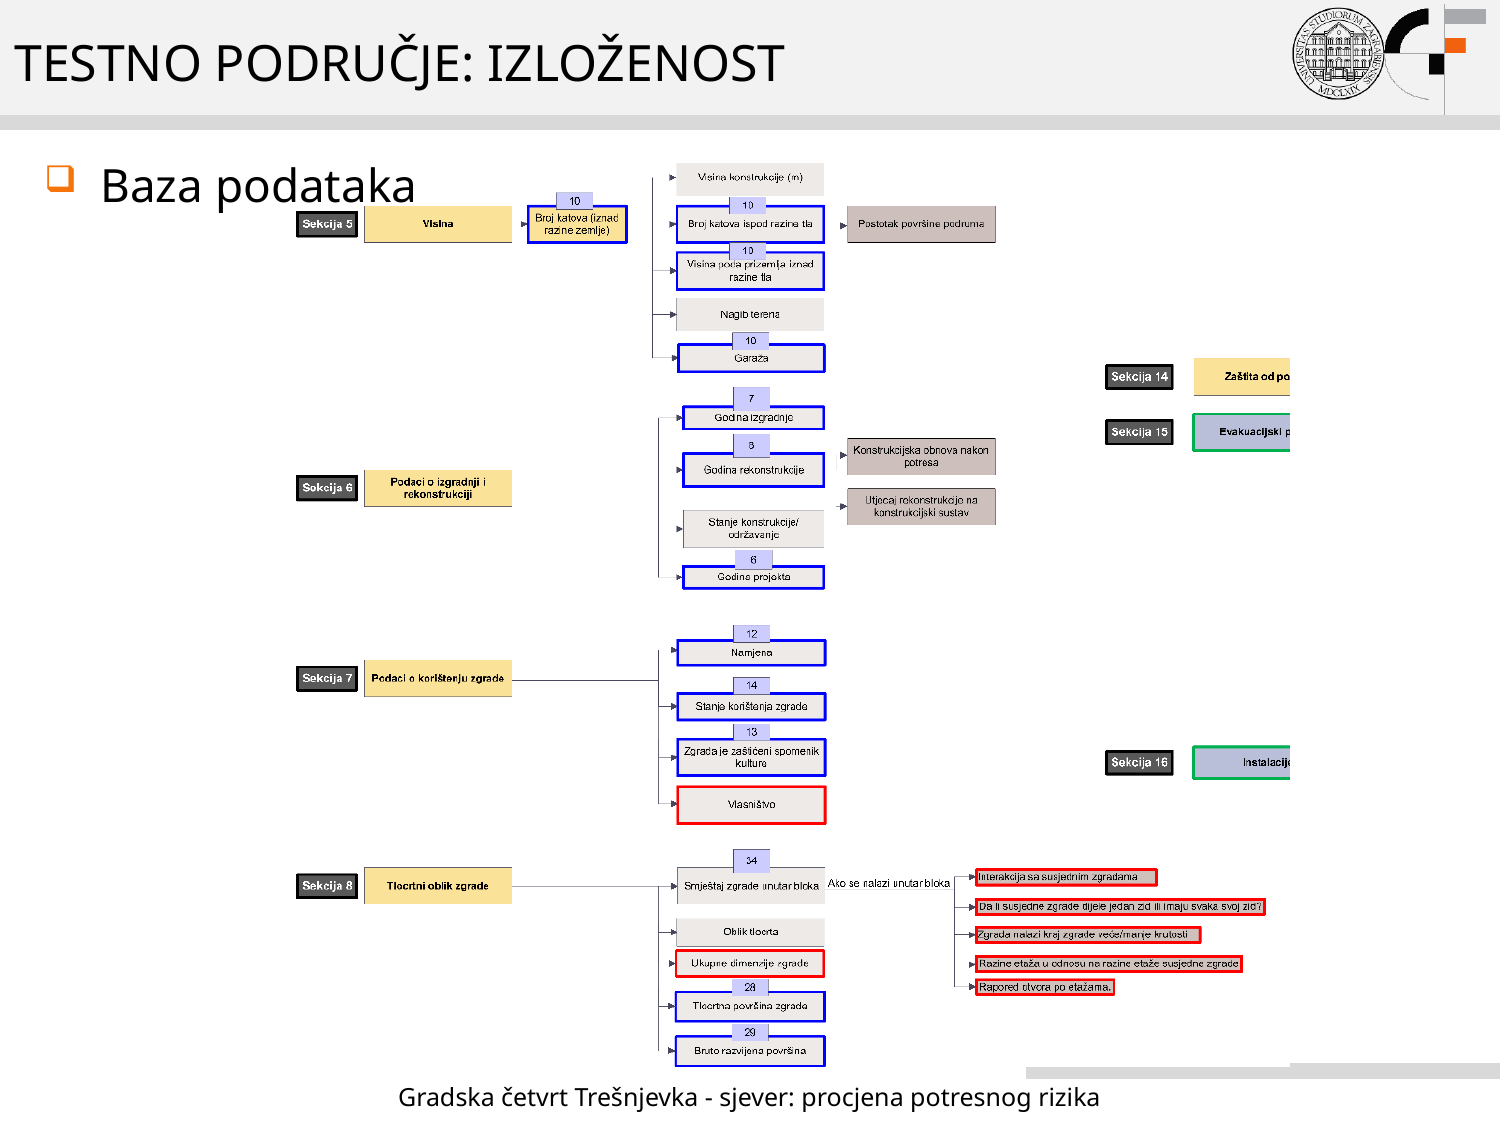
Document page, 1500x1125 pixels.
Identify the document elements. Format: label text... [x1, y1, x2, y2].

list Baza podataka [29, 148, 1476, 1052]
picture [296, 163, 1290, 1067]
footer Gradska četvrt Trešnjevka - sjever: procjena potresnog rizika [0, 1074, 1500, 1125]
title TESTNO PODRUČJE: izloženost [0, 25, 1183, 97]
picture [1284, 0, 1500, 115]
